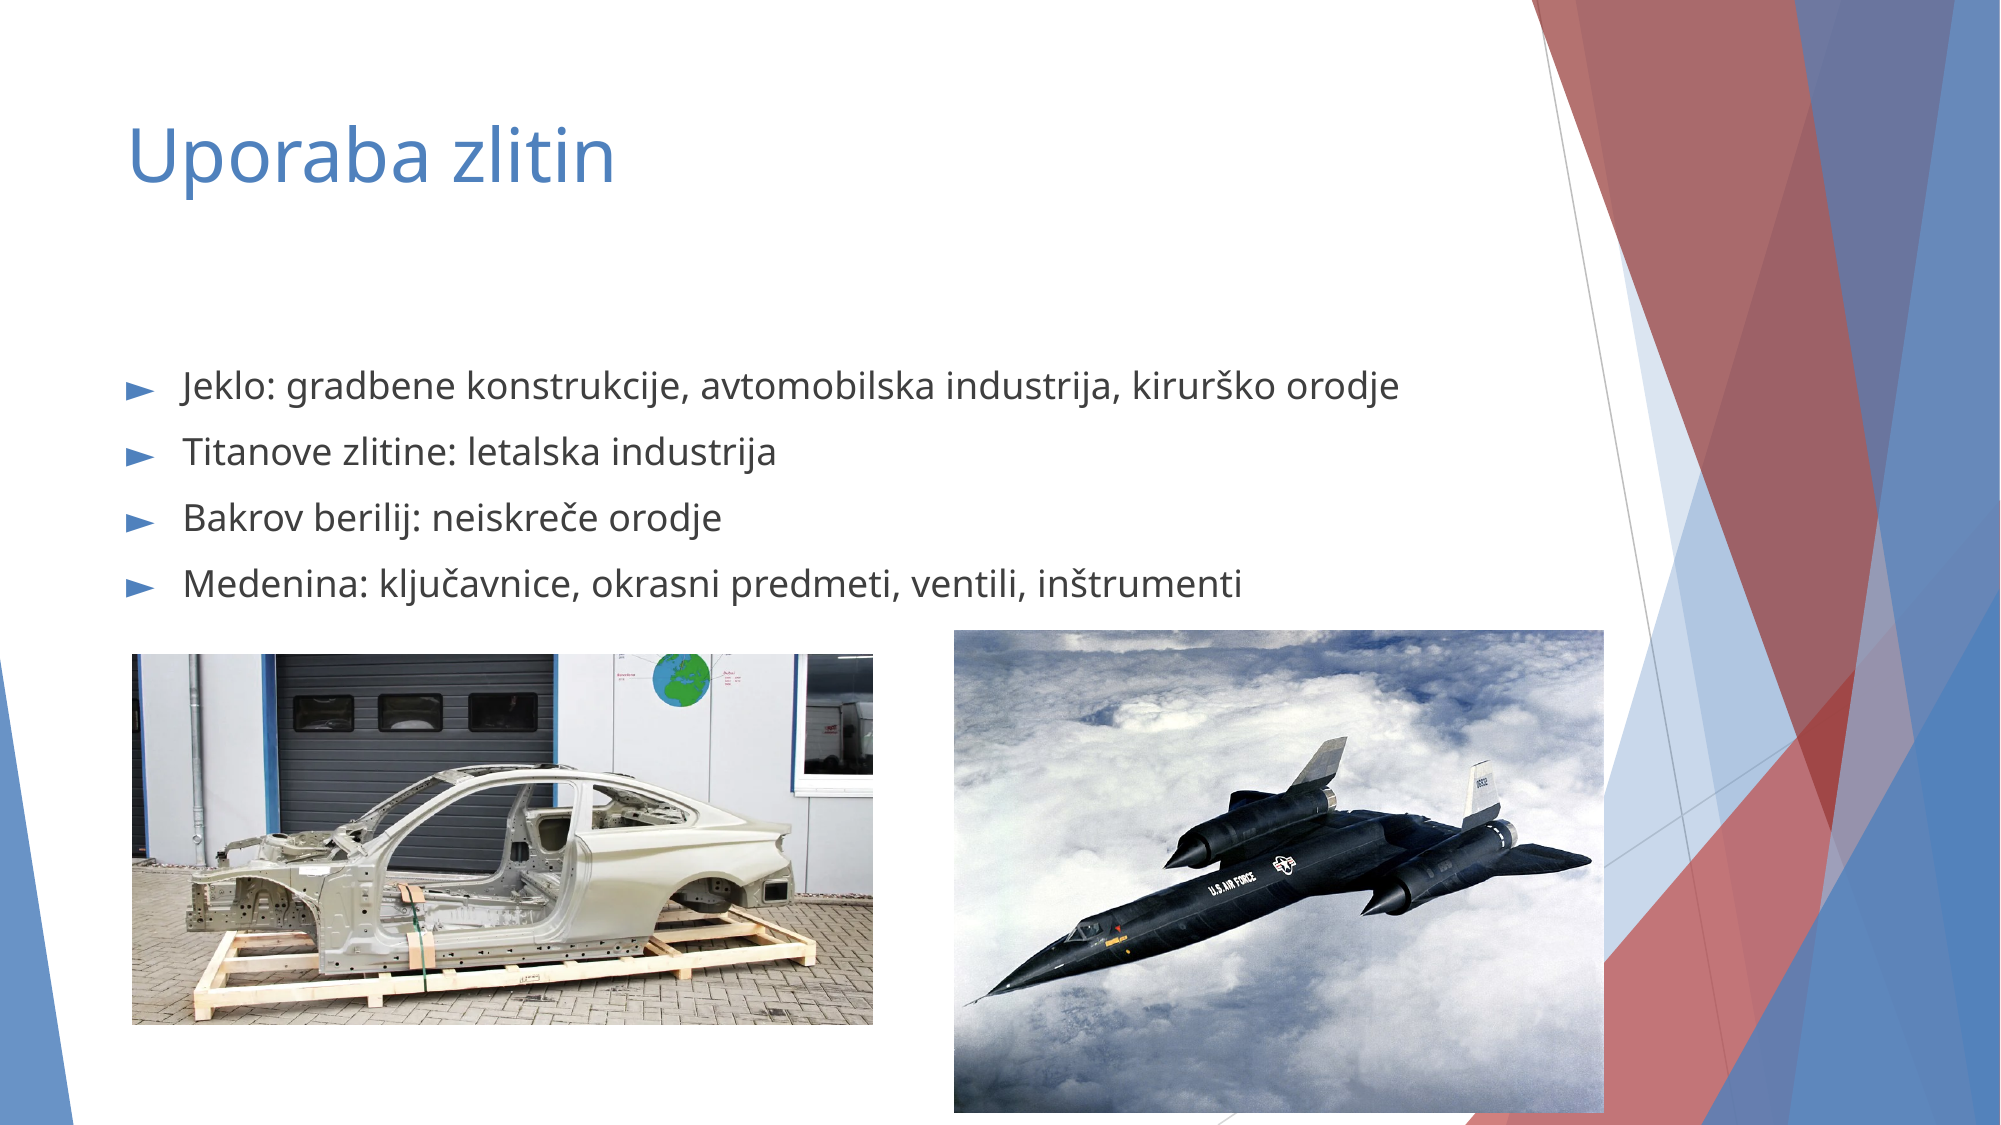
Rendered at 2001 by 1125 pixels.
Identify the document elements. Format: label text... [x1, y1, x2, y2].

picture [131, 654, 874, 1026]
title Uporaba zlitin [111, 99, 1522, 317]
list Jeklo: gradbene konstrukcije, avtomobilska industrija, kirurško orodje Titanove zlitine: letalska industrija Bakrov berilij: neiskreče orodje Medenina: ključavnice, okrasni predmeti, ventili, inštrumenti [111, 354, 1522, 683]
picture [954, 630, 1604, 1113]
